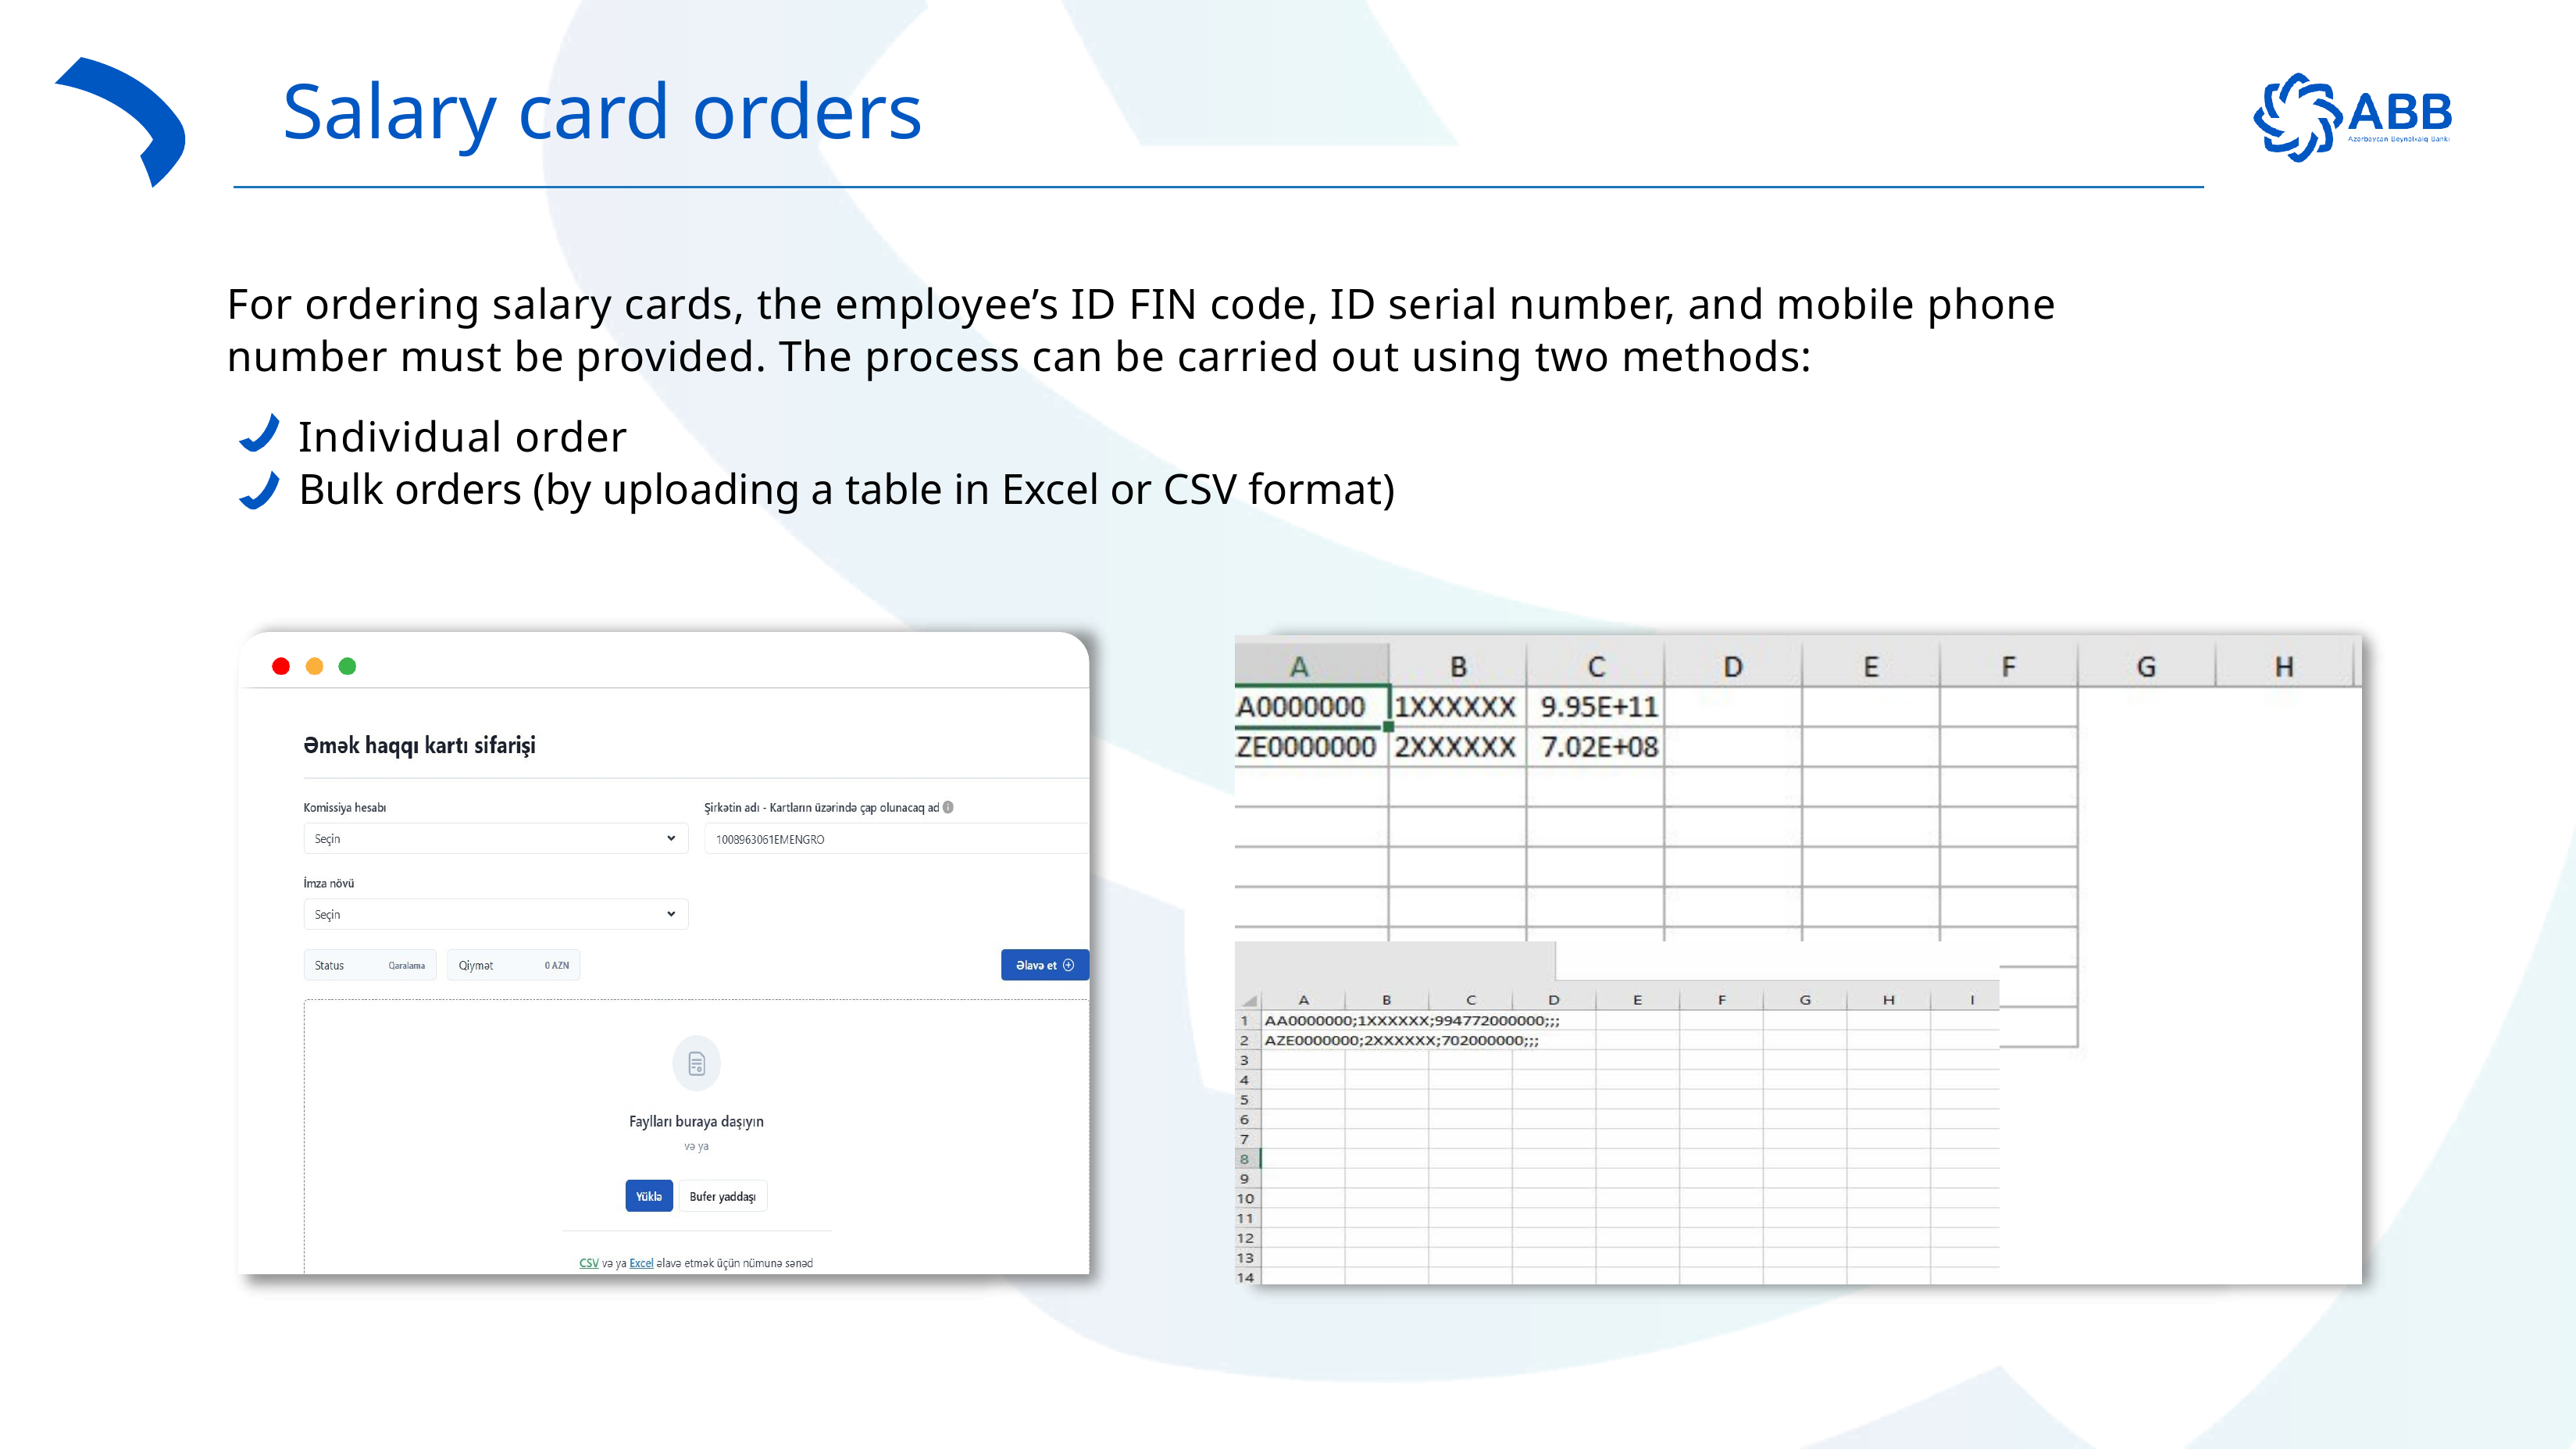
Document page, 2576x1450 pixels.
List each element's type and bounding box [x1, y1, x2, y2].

text_box [238, 631, 1090, 1275]
text_box [199, 0, 2576, 1450]
text_box [1234, 634, 2362, 1285]
text_box [55, 57, 186, 188]
